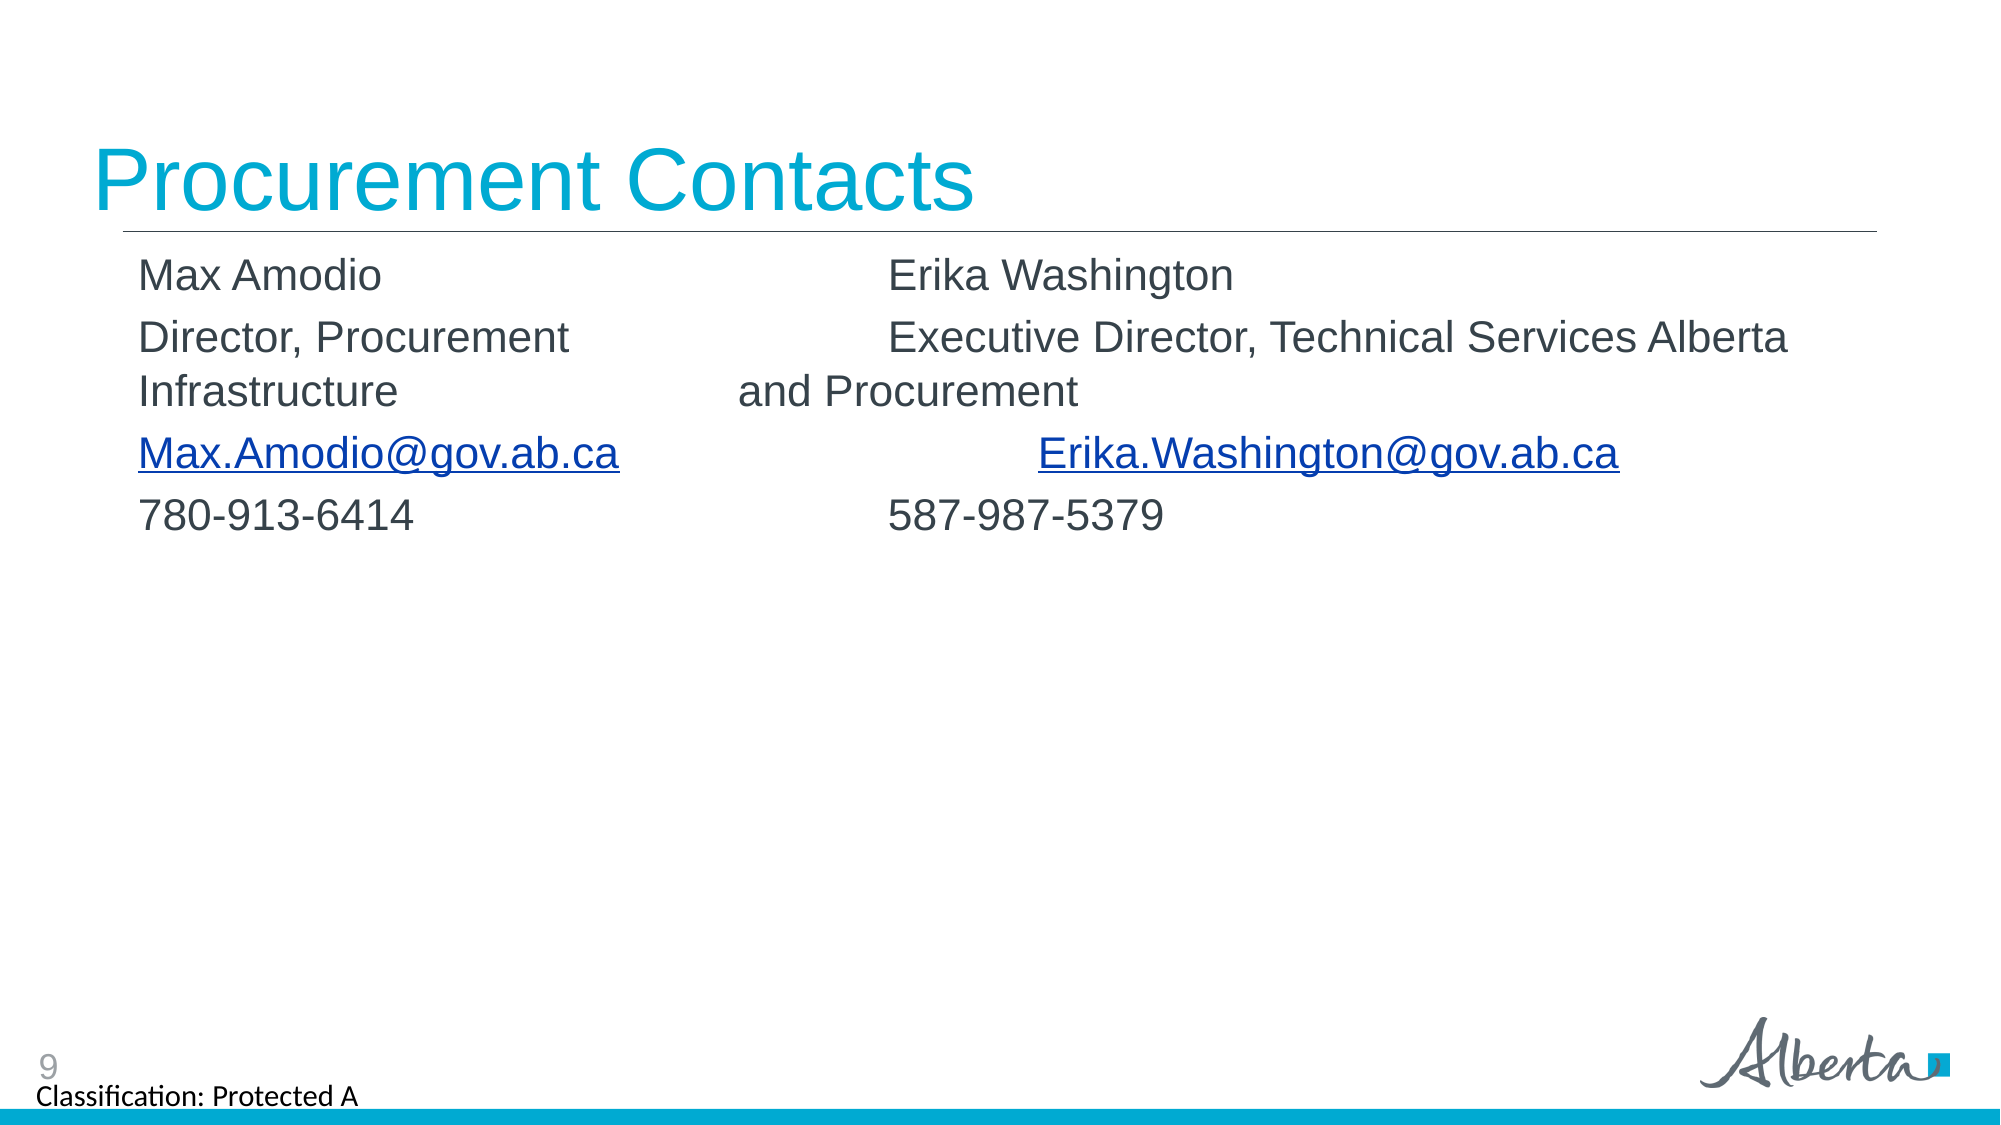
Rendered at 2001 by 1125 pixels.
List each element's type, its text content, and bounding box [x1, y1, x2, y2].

slide_number 9 [23, 1035, 474, 1096]
title Procurement Contacts [77, 110, 1875, 236]
picture [1700, 1017, 1950, 1088]
text_box Max Amodio Erika Washington Director, Procurement Executive Director, Technical Services Alberta Infrastructure and Procurement Max.Amodio@gov.ab.ca Erika.Washington@gov.ab.ca 780-913-6414 587-987-5379 [117, 236, 1930, 862]
